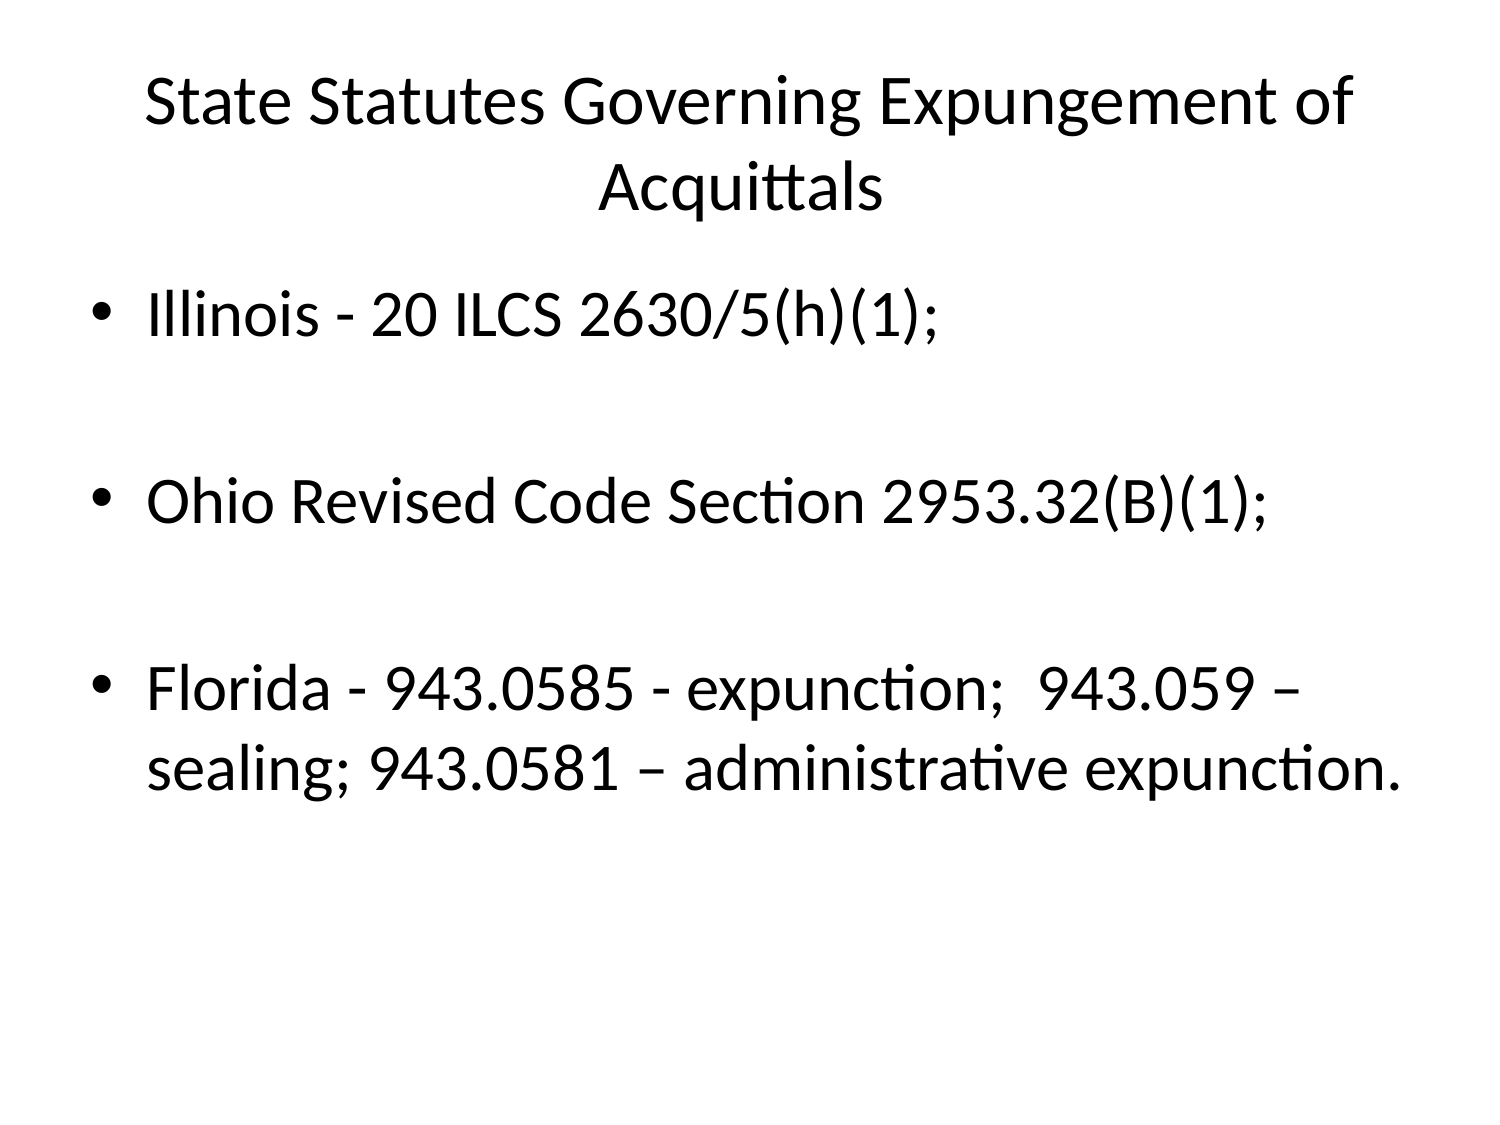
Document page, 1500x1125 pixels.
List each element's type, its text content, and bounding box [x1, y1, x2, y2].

list Illinois - 20 ILCS 2630/5(h)(1); Ohio Revised Code Section 2953.32(B)(1); Florida - 943.0585 - expunction; 943.059 – sealing; 943.0581 – administrative expunction. [75, 262, 1425, 1005]
title State Statutes Governing Expungement of Acquittals [75, 45, 1425, 233]
